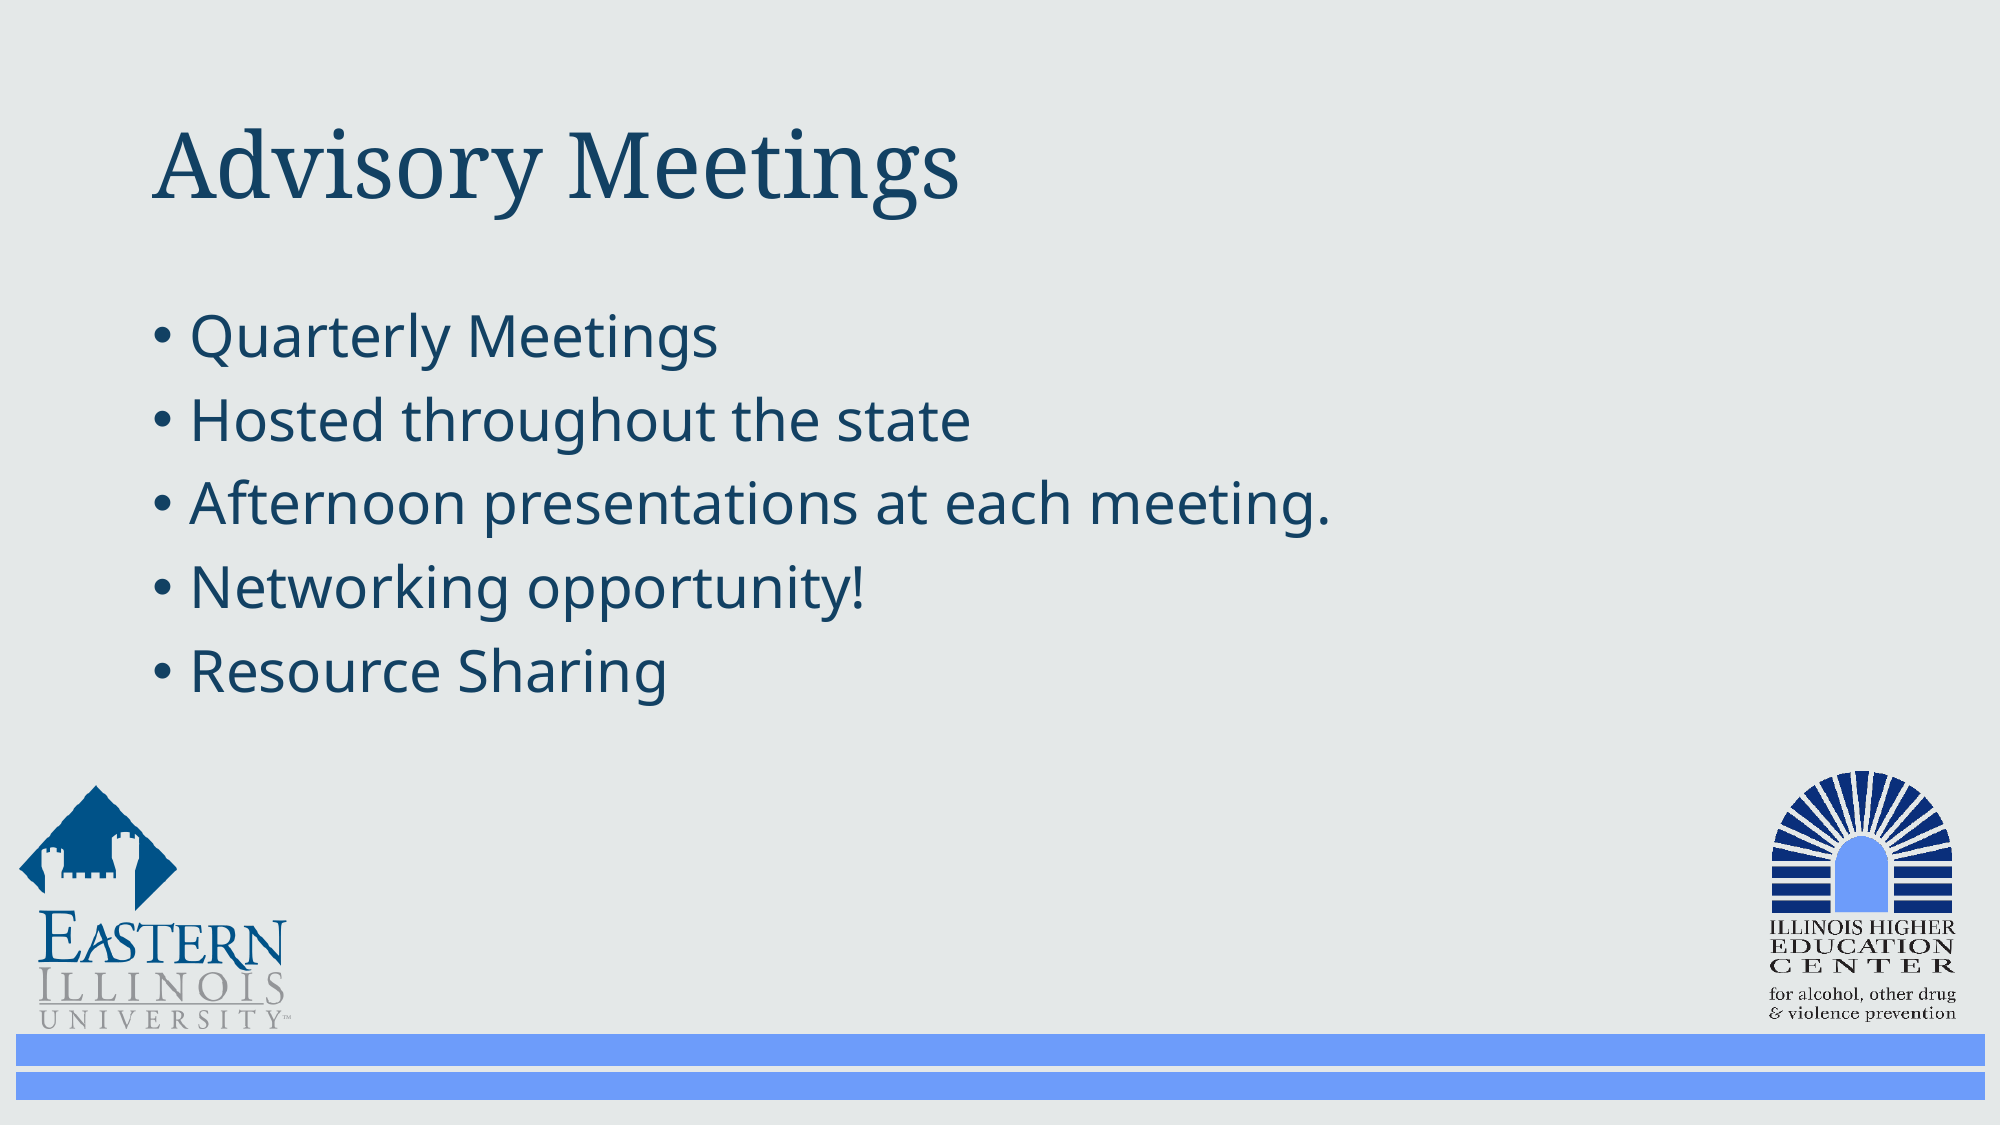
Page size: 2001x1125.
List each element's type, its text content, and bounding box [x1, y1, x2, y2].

picture [1769, 771, 1956, 1022]
picture [16, 782, 292, 1036]
title Advisory Meetings [137, 59, 1863, 278]
list Quarterly Meetings Hosted throughout the state Afternoon presentations at each meeting. Networking opportunity! Resource Sharing [137, 299, 1863, 1014]
